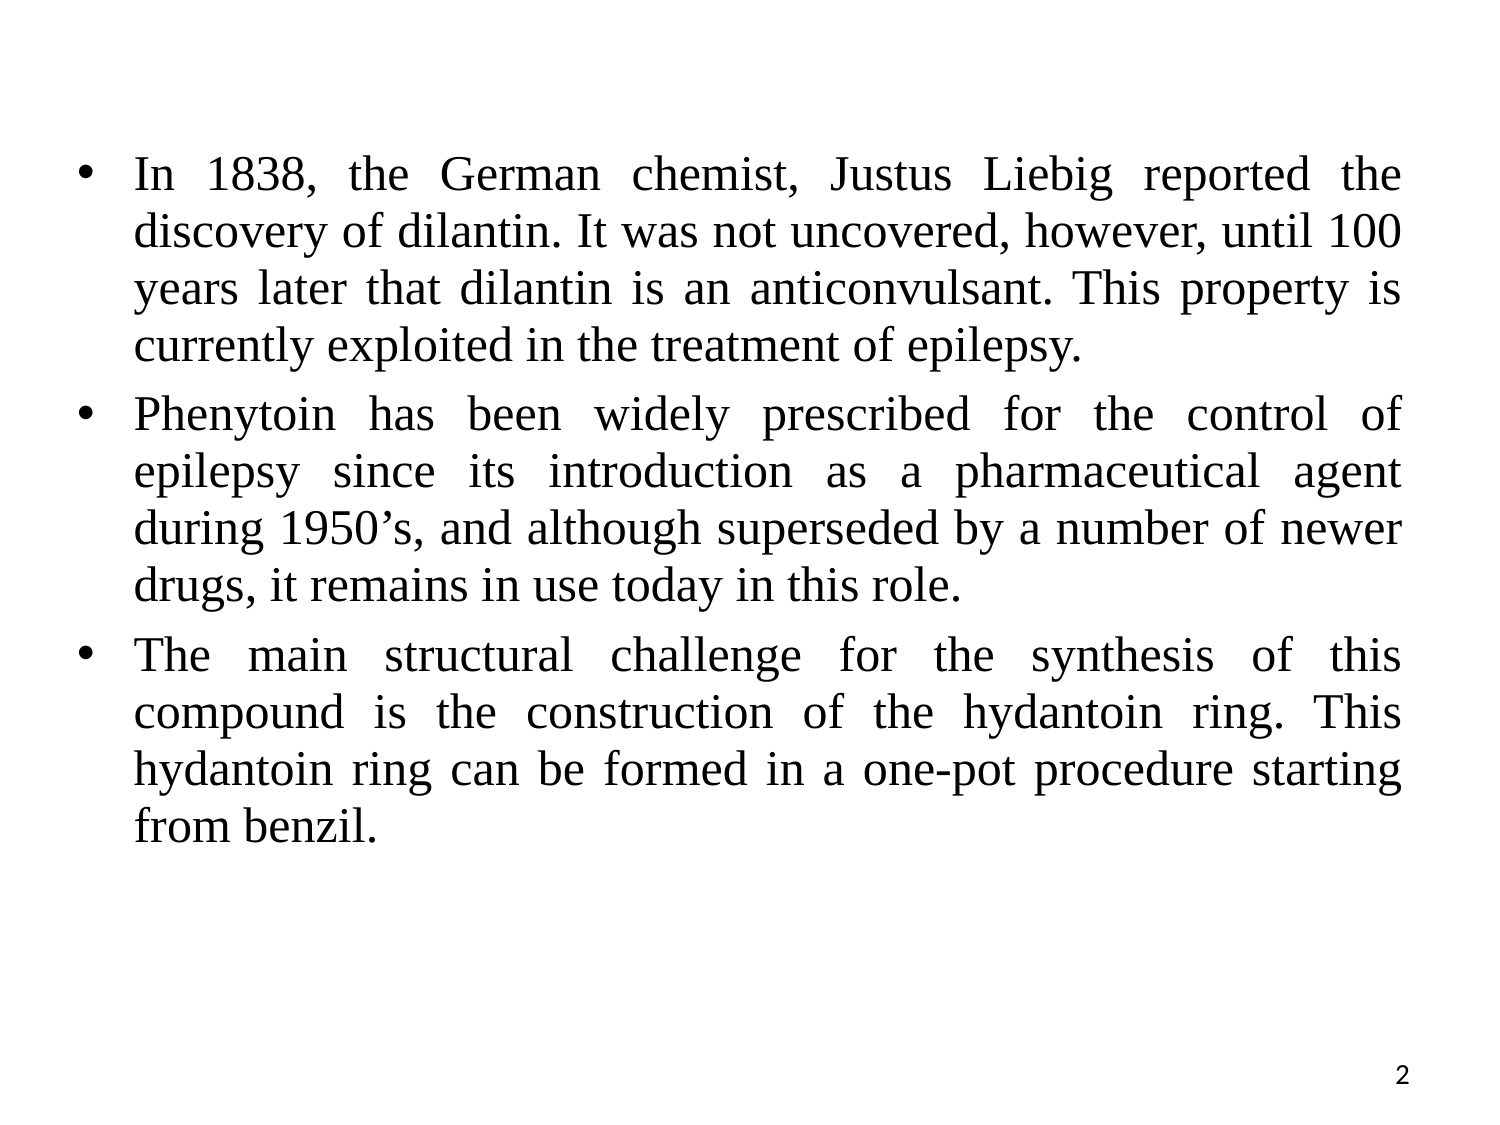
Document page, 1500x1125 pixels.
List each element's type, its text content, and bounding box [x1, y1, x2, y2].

text_box In 1838, the German chemist, Justus Liebig reported the discovery of dilantin. It was not uncovered, however, until 100 years later that dilantin is an anticonvulsant. This property is currently exploited in the treatment of epilepsy. Phenytoin has been widely prescribed for the control of epilepsy since its introduction as a pharmaceutical agent during 1950’s, and although superseded by a number of newer drugs, it remains in use today in this role. The main structural challenge for the synthesis of this compound is the construction of the hydantoin ring. This hydantoin ring can be formed in a one-pot procedure starting from benzil. [62, 137, 1425, 862]
slide_number 2 [1074, 1042, 1425, 1103]
